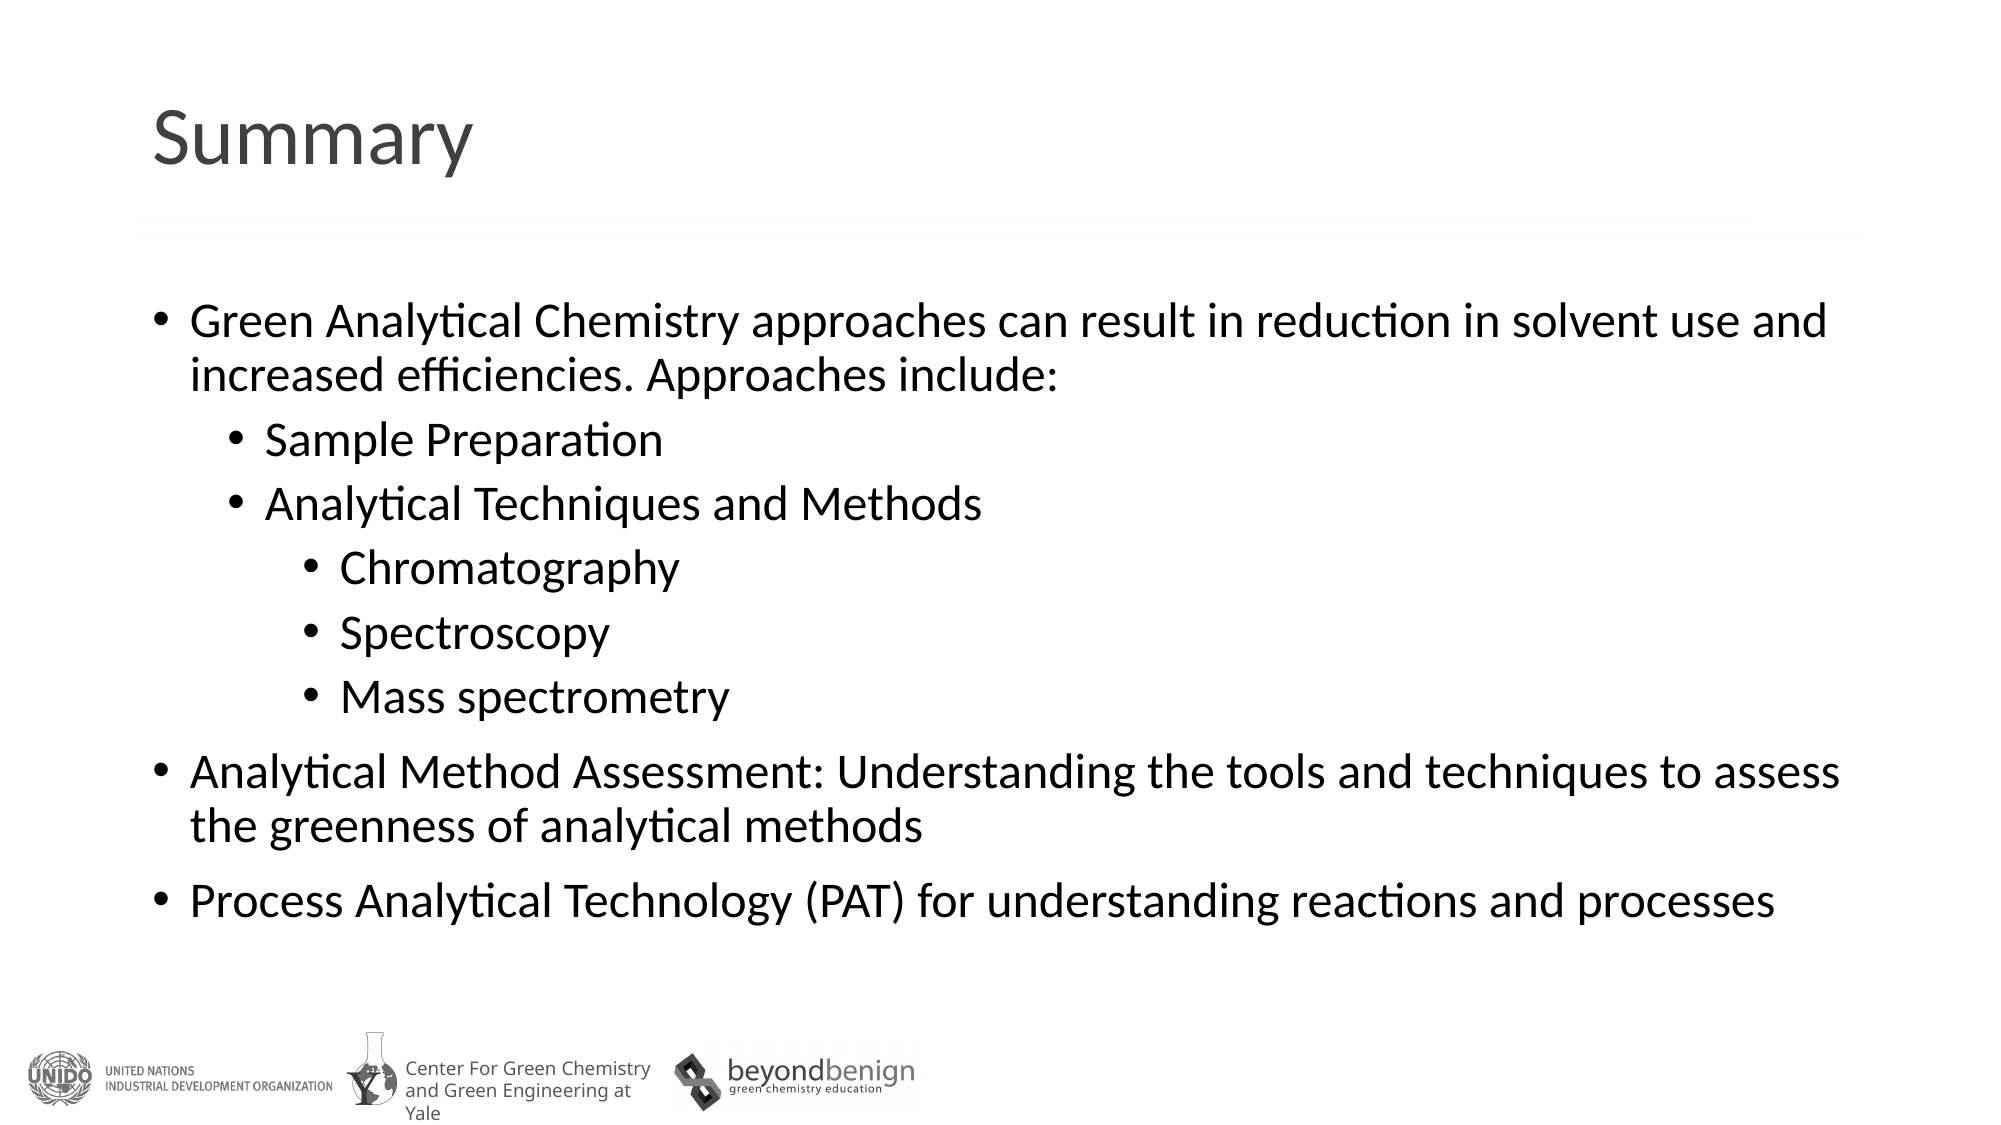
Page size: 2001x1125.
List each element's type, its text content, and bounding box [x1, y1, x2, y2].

list Green Analytical Chemistry approaches can result in reduction in solvent use and increased efficiencies. Approaches include: Sample Preparation Analytical Techniques and Methods Chromatography Spectroscopy Mass spectrometry Analytical Method Assessment: Understanding the tools and techniques to assess the greenness of analytical methods Process Analytical Technology (PAT) for understanding reactions and processes [137, 287, 1863, 977]
title Summary [137, 28, 1863, 247]
